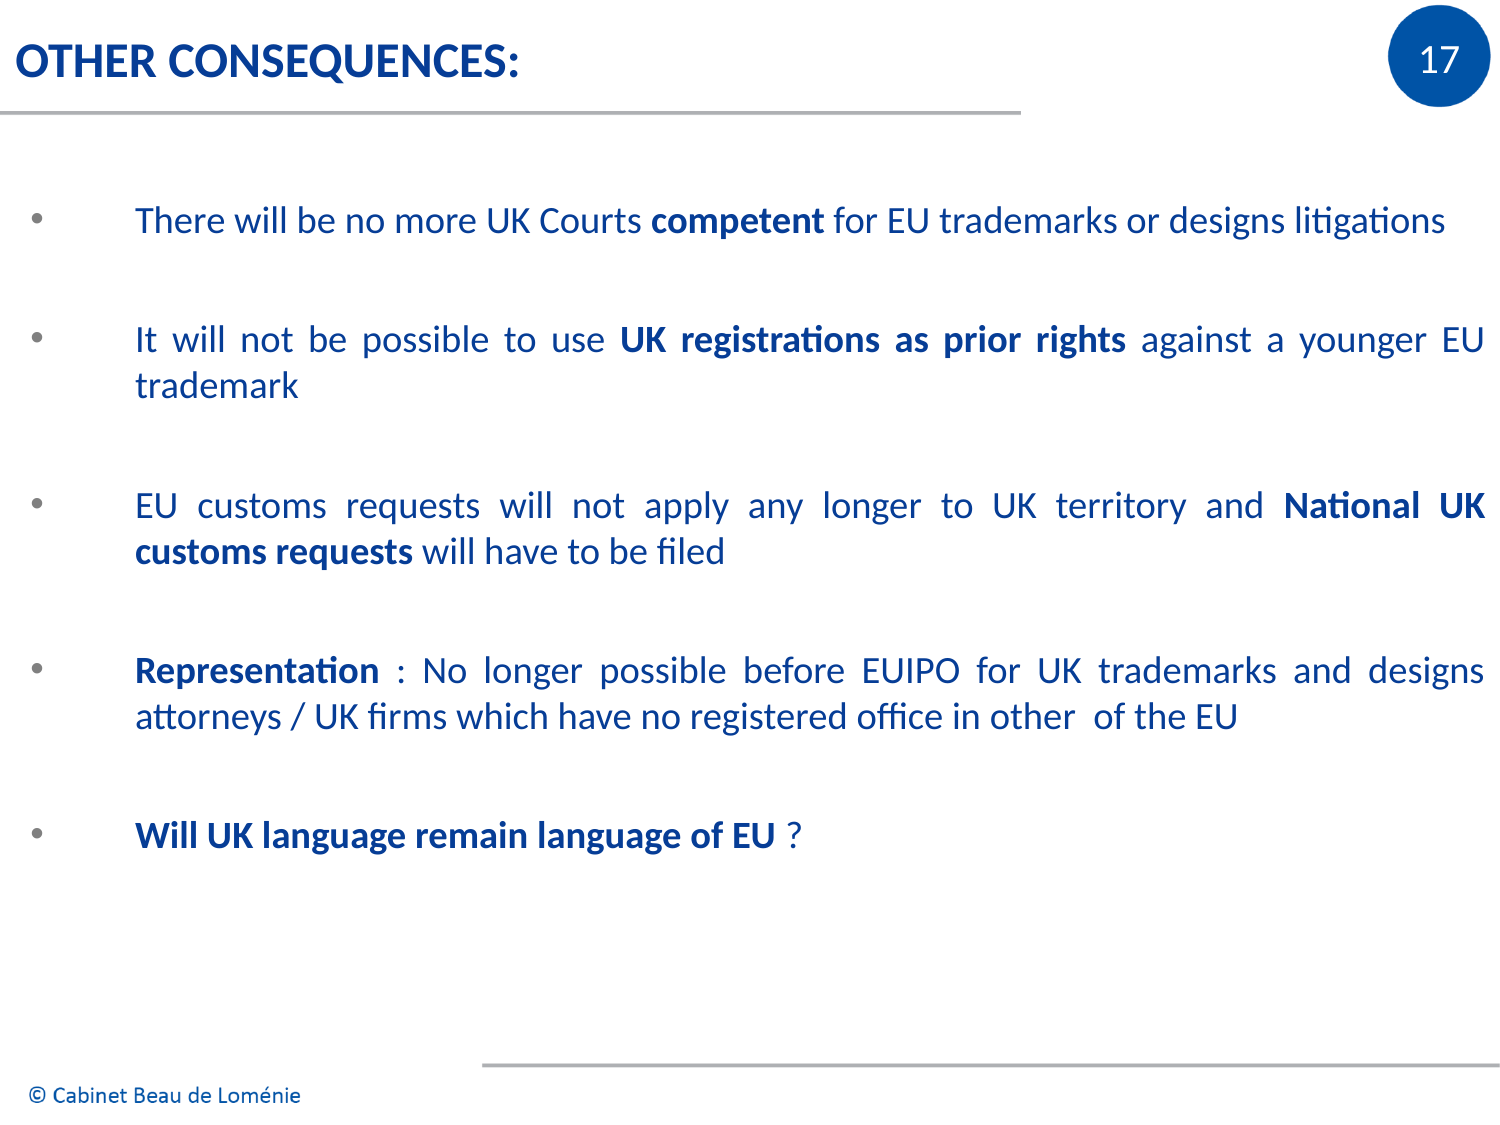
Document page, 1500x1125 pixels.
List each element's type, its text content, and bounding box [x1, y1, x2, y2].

list Other consequences: [0, 19, 1354, 88]
picture [0, 0, 1500, 133]
list There will be no more UK Courts competent for EU trademarks or designs litigations It will not be possible to use UK registrations as prior rights against a younger EU trademark EU customs requests will not apply any longer to UK territory and National UK customs requests will have to be filed Representation : No longer possible before EUIPO for UK trademarks and designs attorneys / UK firms which have no registered office in other of the EU Will UK language remain language of EU ? [0, 133, 1500, 1125]
